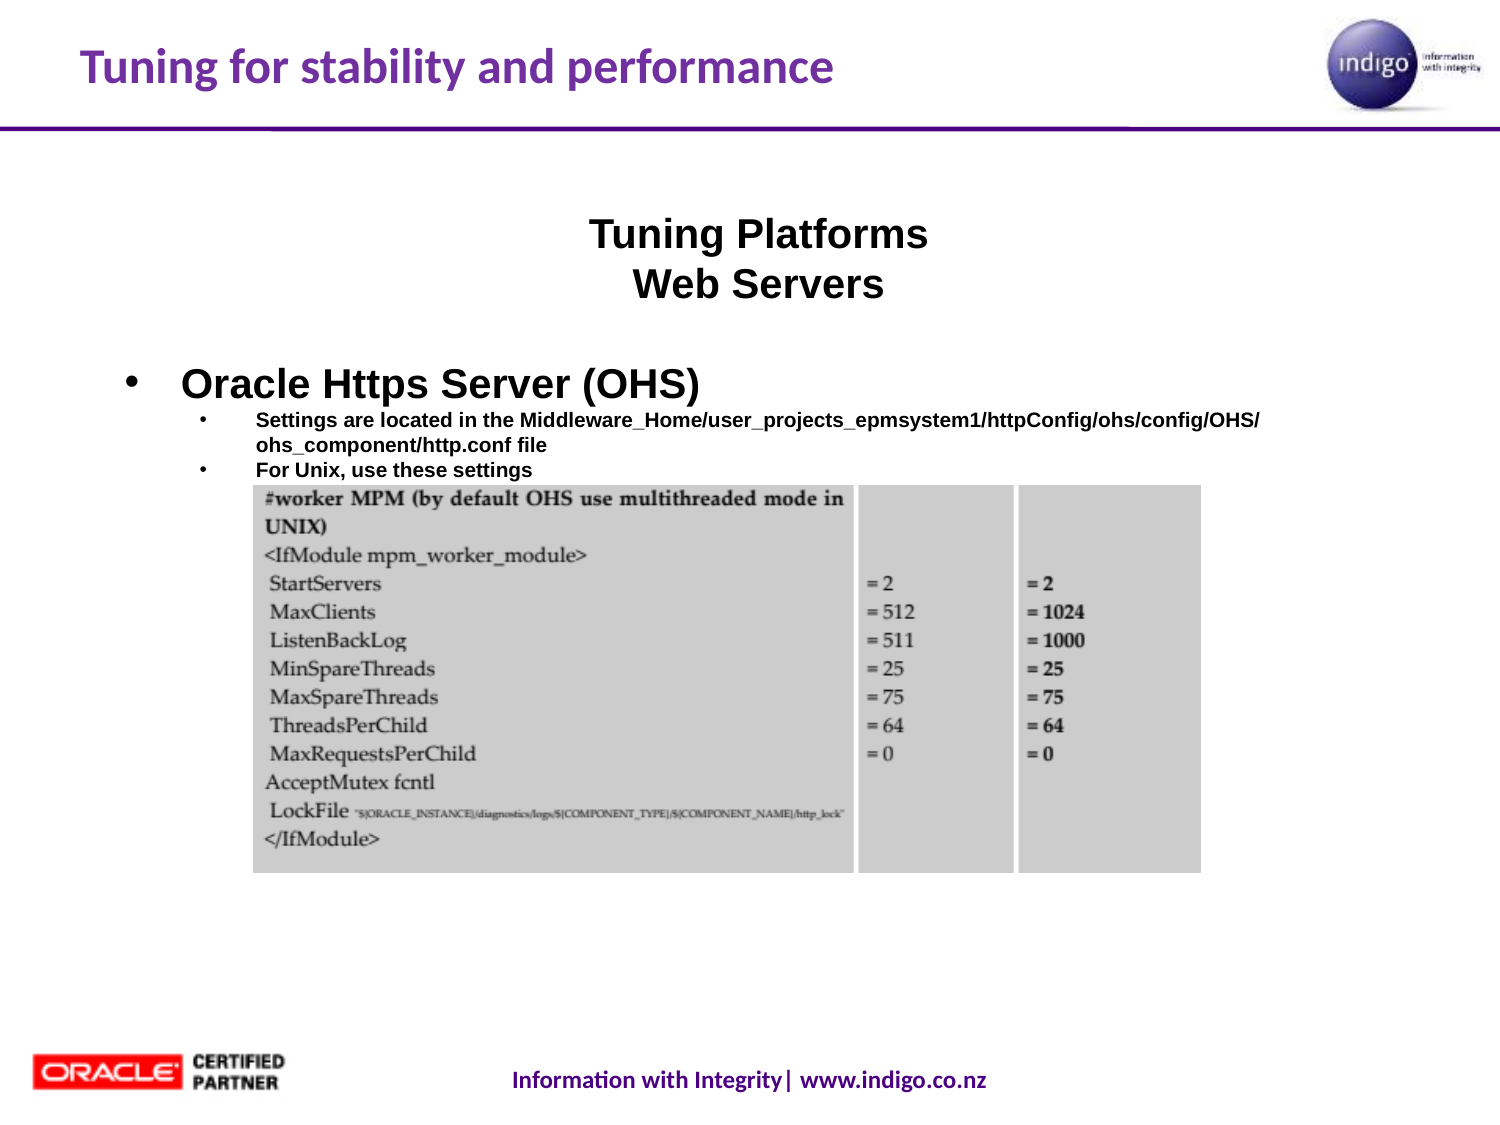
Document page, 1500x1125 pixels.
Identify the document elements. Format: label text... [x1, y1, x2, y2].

picture [1324, 16, 1485, 115]
picture [0, 1021, 319, 1125]
picture [252, 484, 1202, 873]
title Tuning for stability and performance [64, 21, 1282, 106]
text_box Tuning Platforms Web Servers Oracle Https Server (OHS) Settings are located in the Middleware_Home/user_projects_epmsystem1/httpConfig/ohs/config/OHS/ohs_component/http.conf file For Unix, use these settings [109, 199, 1408, 589]
